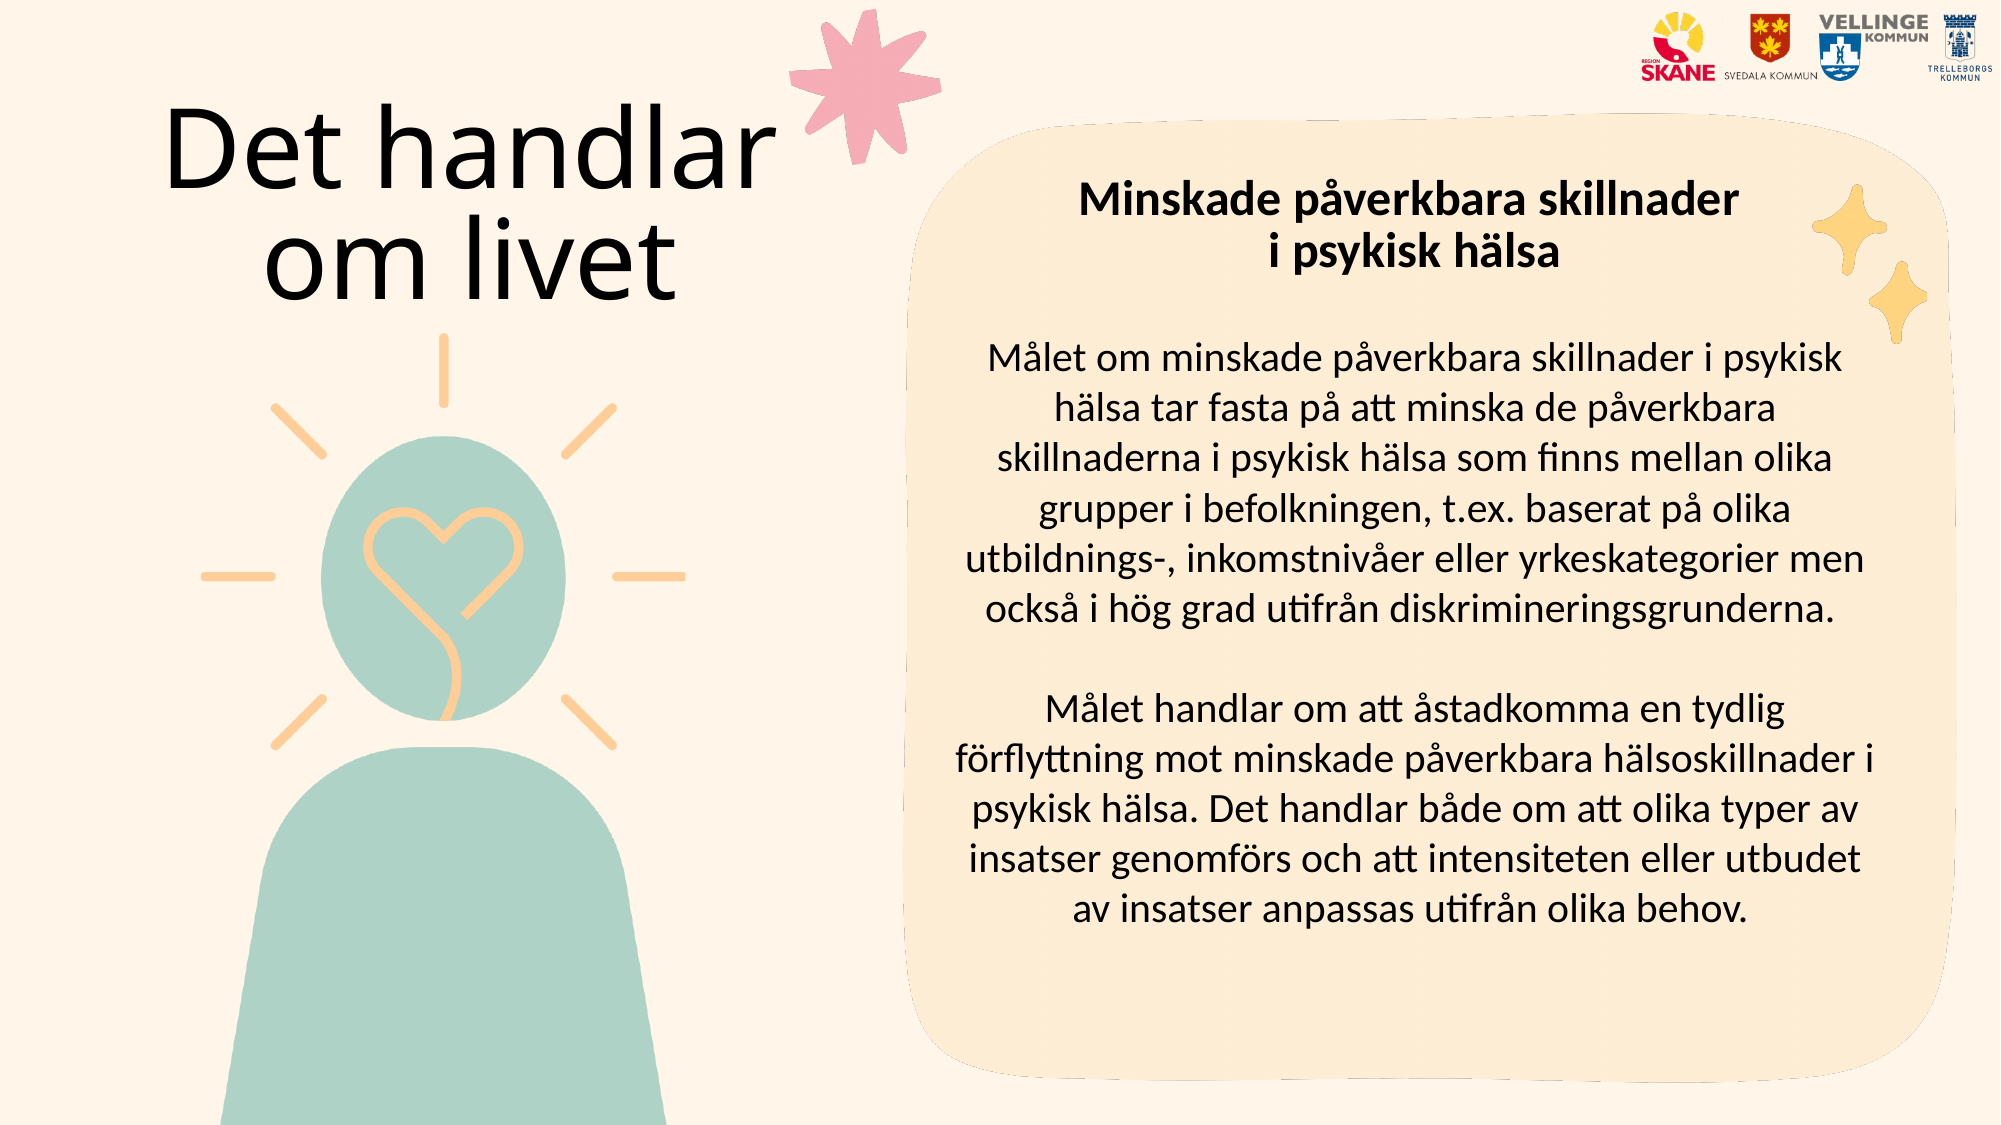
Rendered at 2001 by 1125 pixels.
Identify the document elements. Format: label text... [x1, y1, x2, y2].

text_box [902, 113, 1957, 1083]
text_box [780, 0, 952, 174]
text_box [1879, 184, 1928, 344]
text_box Minskade påverkbara skillnader i psykisk hälsa Målet om minskade påverkbara skillnader i psykisk hälsa tar fasta på att minska de påverkbara skillnaderna i psykisk hälsa som finns mellan olika grupper i befolkningen, t.ex. baserat på olika utbildnings-, inkomstnivåer eller yrkeskategorier men också i hög grad utifrån diskrimineringsgrunderna. Målet handlar om att åstadkomma en tydlig förflyttning mot minskade påverkbara hälsoskillnader i psykisk hälsa. Det handlar både om att olika typer av insatser genomförs och att intensiteten eller utbudet av insatser anpassas utifrån olika behov. [951, 173, 1879, 1036]
picture [200, 332, 686, 1125]
picture [1634, 0, 1993, 97]
text_box Det handlar om livet [145, 99, 794, 323]
